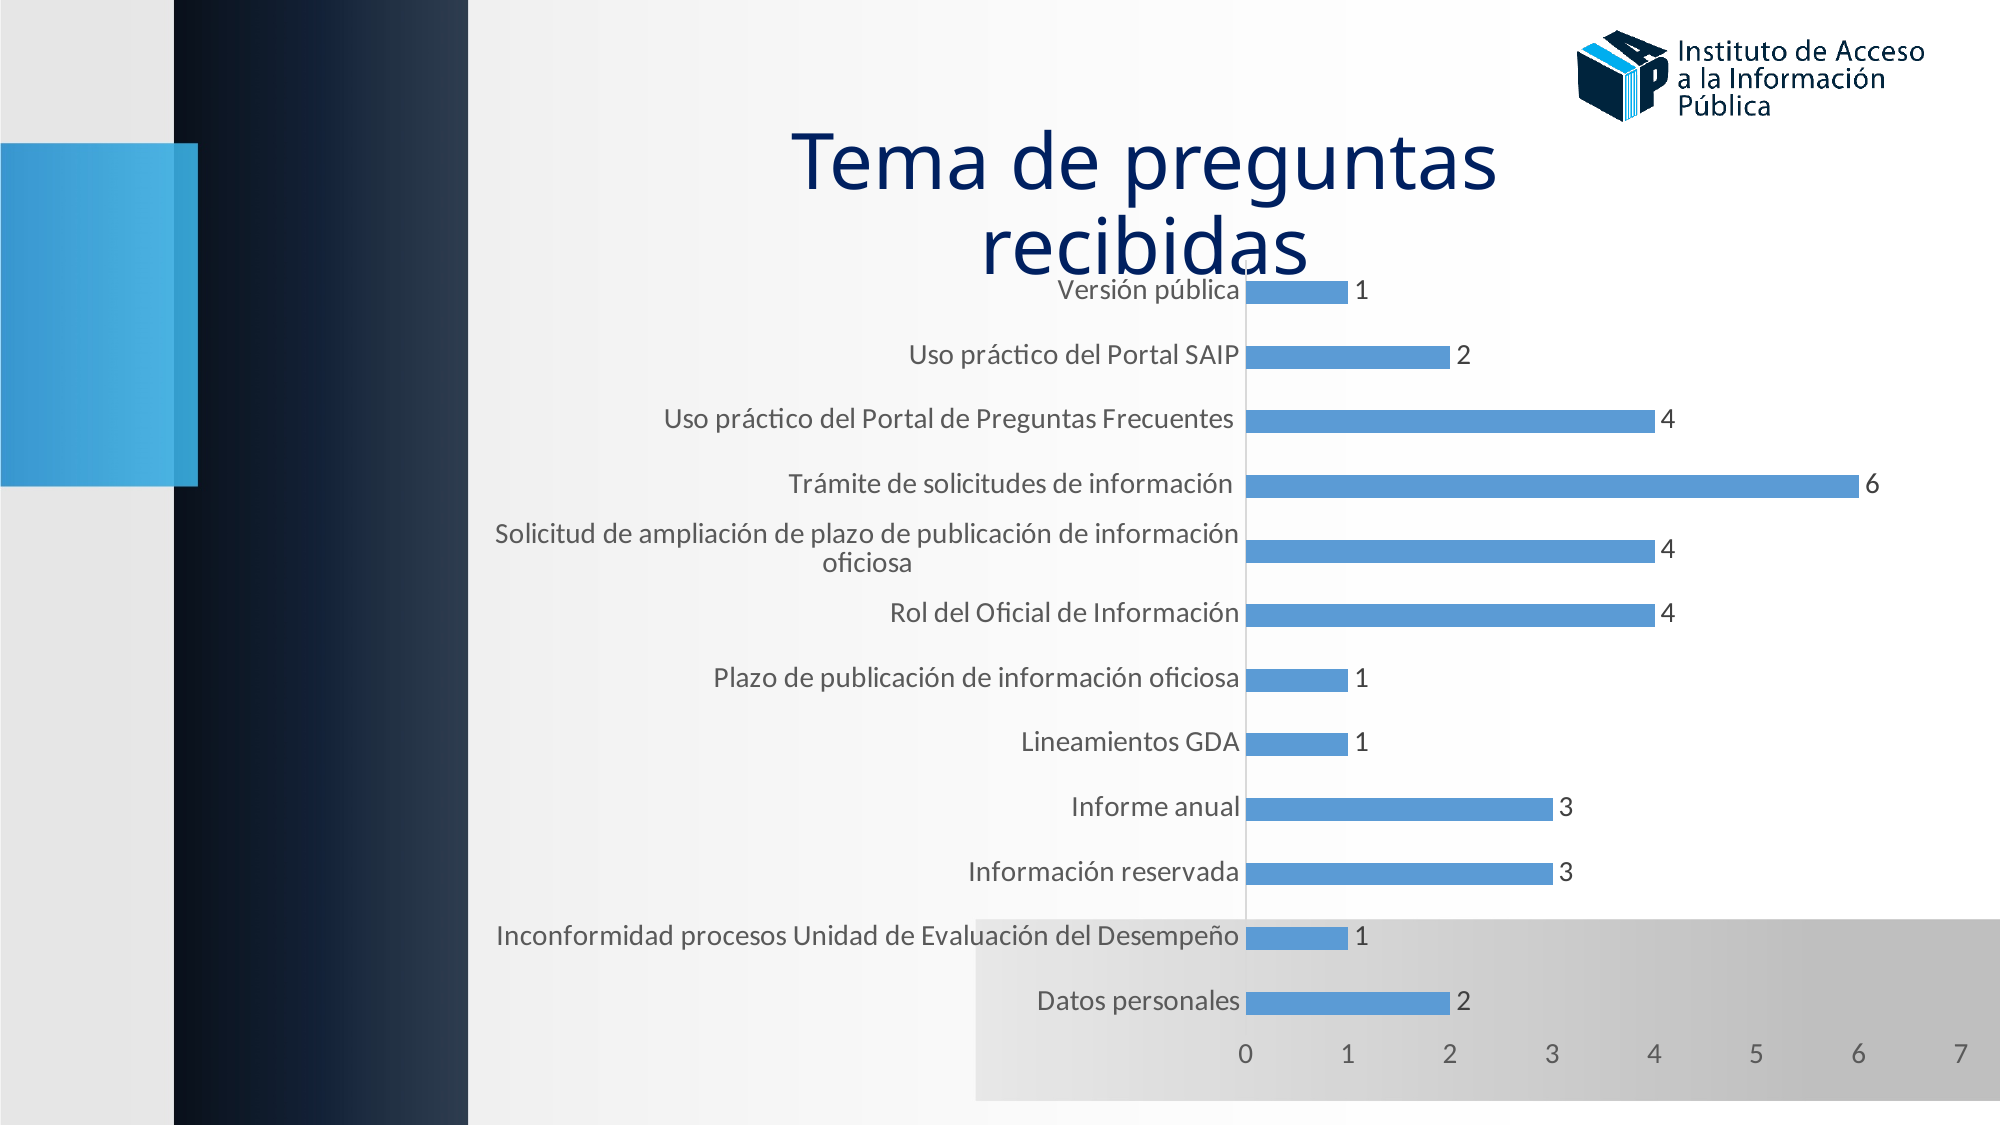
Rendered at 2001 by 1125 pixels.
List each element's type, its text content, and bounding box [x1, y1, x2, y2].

text_box Tema de preguntas recibidas [639, 114, 1651, 243]
chart [464, 243, 2000, 1089]
picture [0, 0, 2000, 1125]
